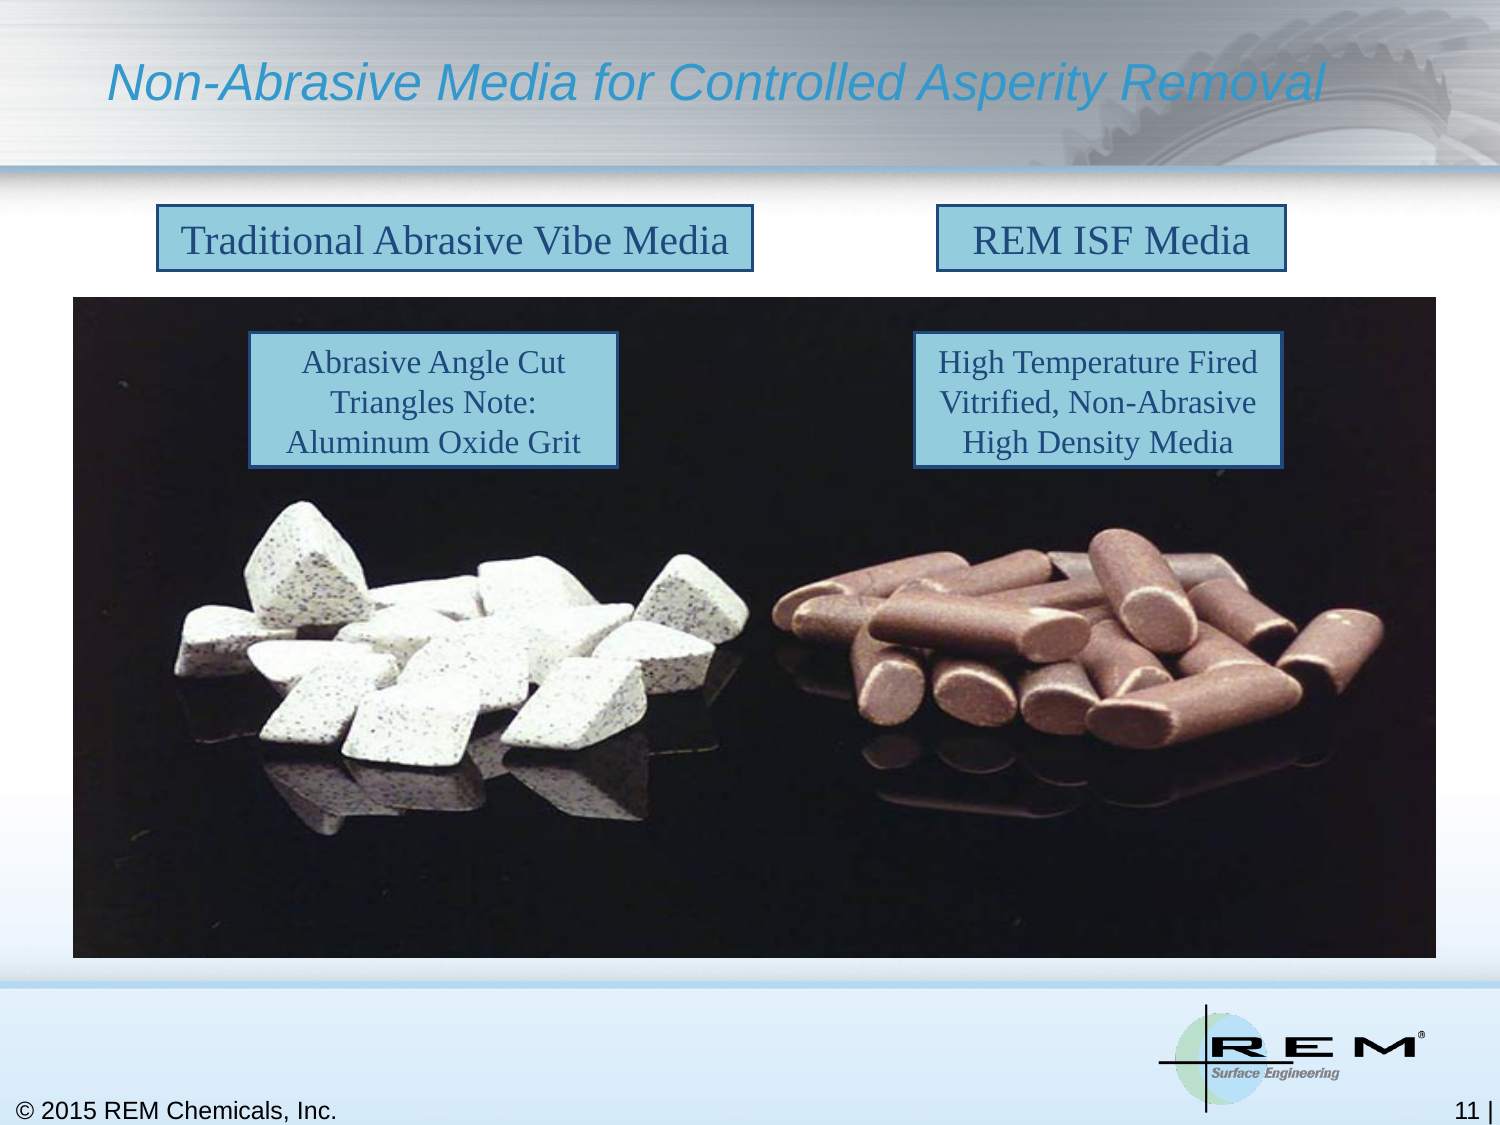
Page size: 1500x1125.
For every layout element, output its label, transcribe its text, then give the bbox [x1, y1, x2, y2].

text_box Traditional Abrasive Vibe Media [157, 205, 753, 271]
text_box REM ISF Media [937, 205, 1286, 271]
picture [0, 0, 1500, 1125]
text_box © 2015 REM Chemicals, Inc. [1, 1087, 354, 1125]
title Non-Abrasive Media for Controlled Asperity Removal [91, 6, 1467, 119]
slide_number 10 | [1425, 1087, 1500, 1125]
